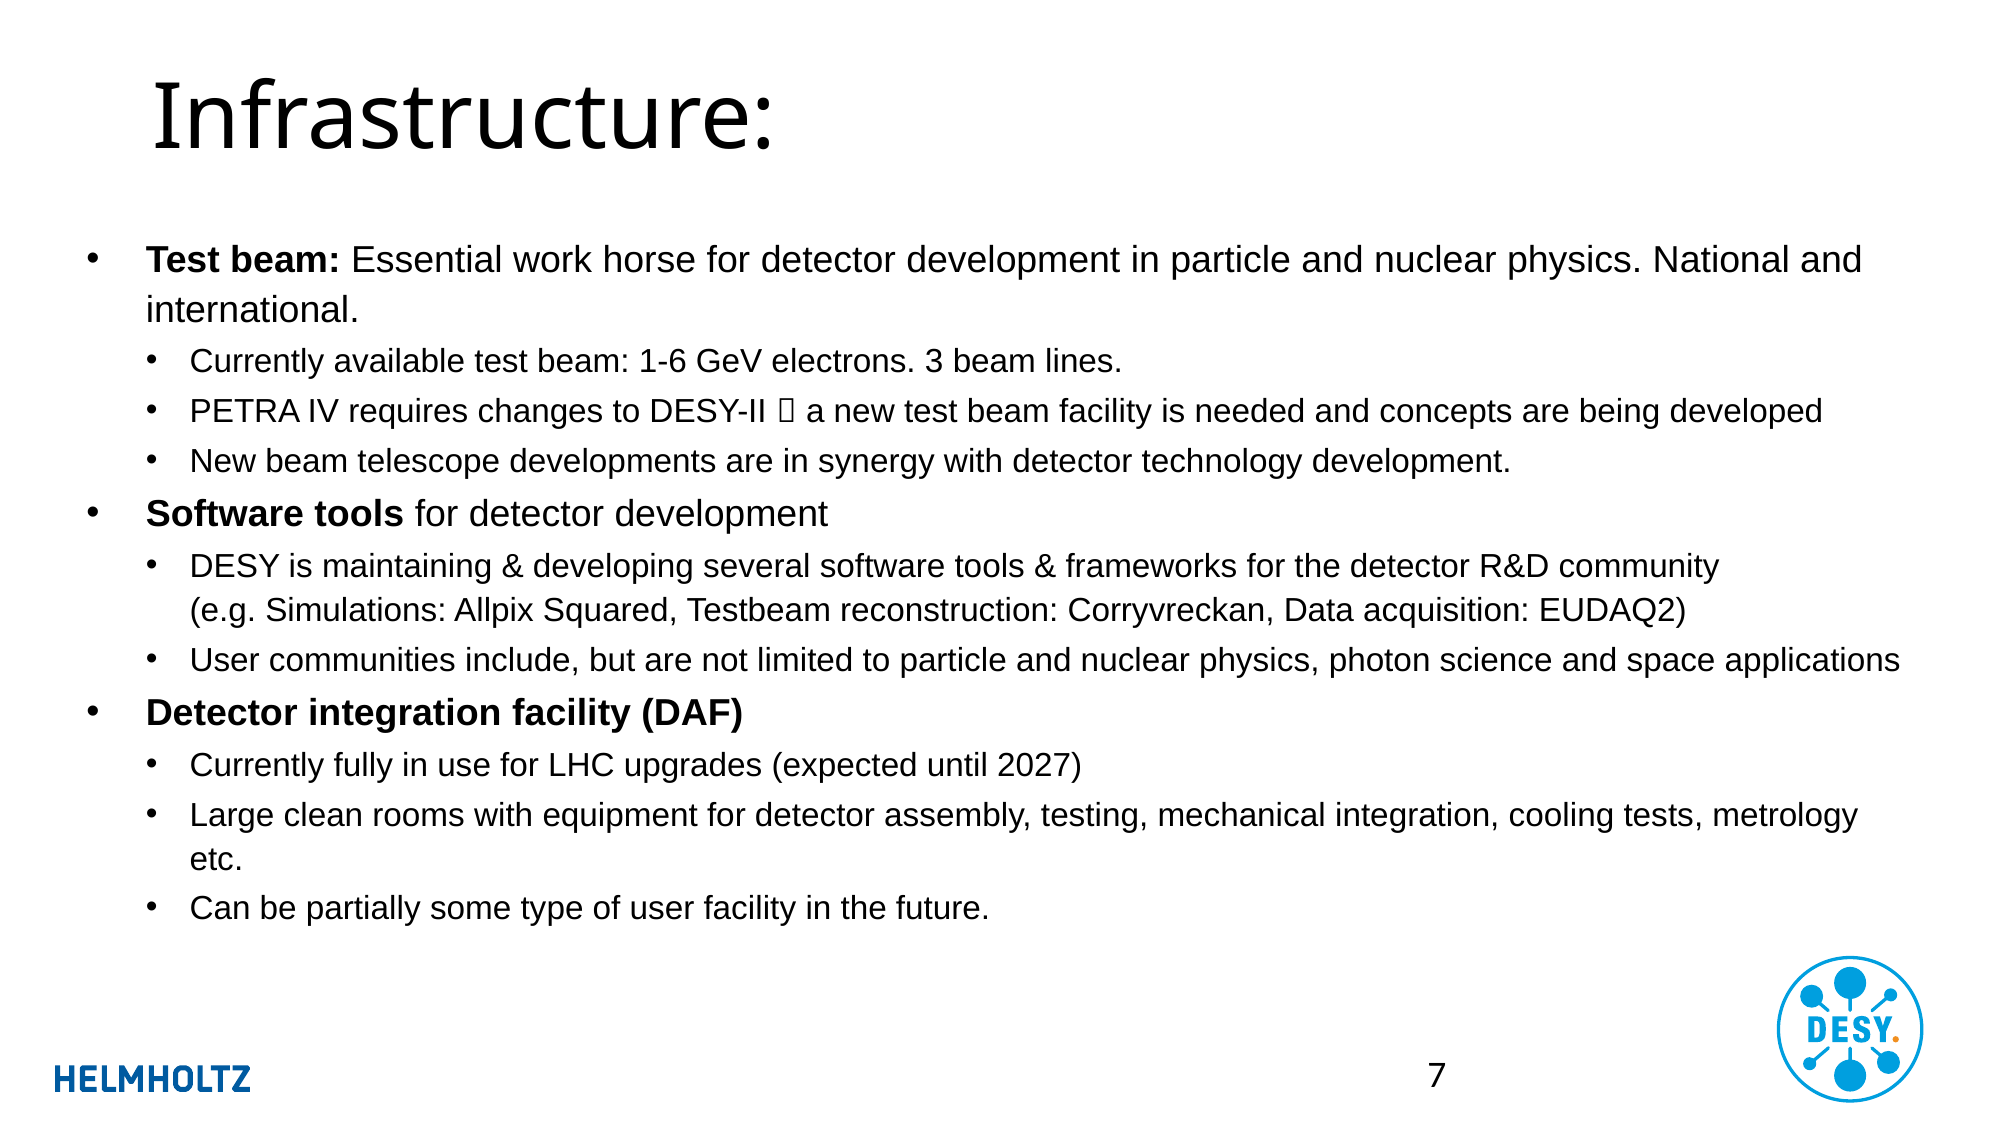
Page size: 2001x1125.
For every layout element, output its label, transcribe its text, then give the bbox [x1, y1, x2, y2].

slide_number 7 [1412, 1042, 1750, 1103]
text_box Test beam: Essential work horse for detector development in particle and nuclear physics. National and international. Currently available test beam: 1-6 GeV electrons. 3 beam lines. PETRA IV requires changes to DESY-II  a new test beam facility is needed and concepts are being developed New beam telescope developments are in synergy with detector technology development. Software tools for detector development DESY is maintaining & developing several software tools & frameworks for the detector R&D community (e.g. Simulations: Allpix Squared, Testbeam reconstruction: Corryvreckan, Data acquisition: EUDAQ2) User communities include, but are not limited to particle and nuclear physics, photon science and space applications Detector integration facility (DAF) Currently fully in use for LHC upgrades (expected until 2027) Large clean rooms with equipment for detector assembly, testing, mechanical integration, cooling tests, metrology etc. Can be partially some type of user facility in the future. [86, 230, 1914, 1053]
title Infrastructure: [137, 59, 1863, 178]
